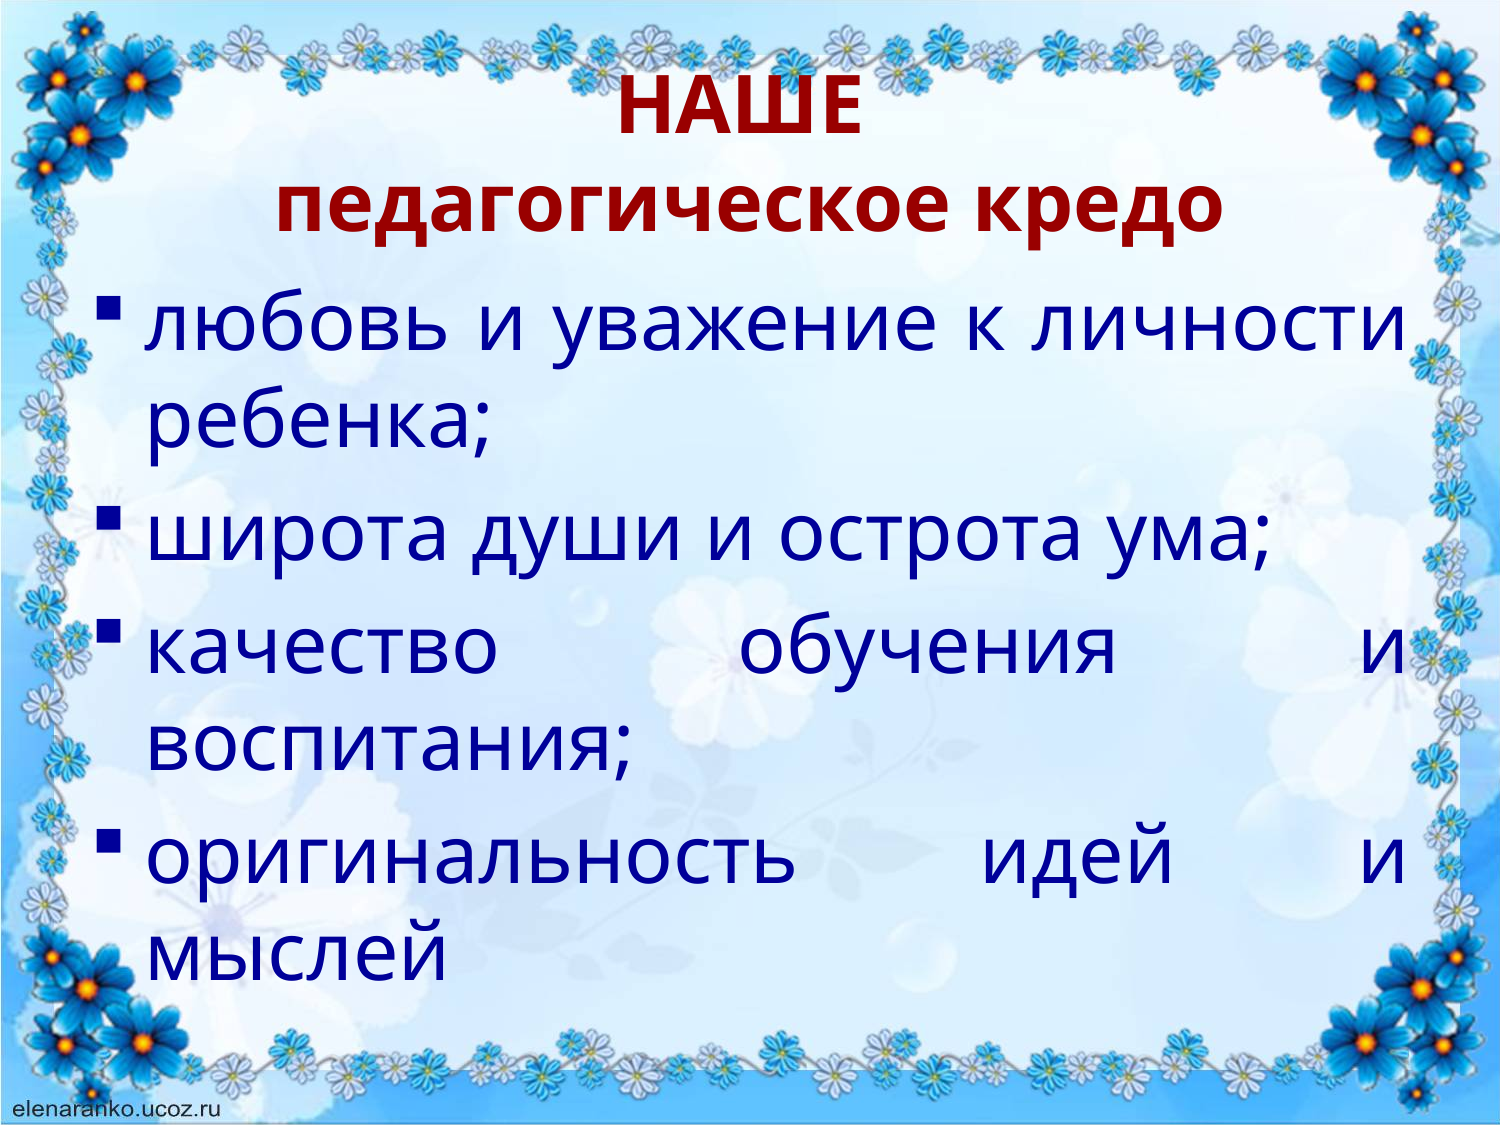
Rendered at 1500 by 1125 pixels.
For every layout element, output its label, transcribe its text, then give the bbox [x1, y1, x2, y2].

picture [0, 0, 1500, 1125]
title НАШЕ педагогическое кредо [75, 45, 1425, 256]
list любовь и уважение к личности ребенка; широта души и острота ума; качество обучения и воспитания; оригинальность идей и мыслей [75, 262, 1425, 1005]
